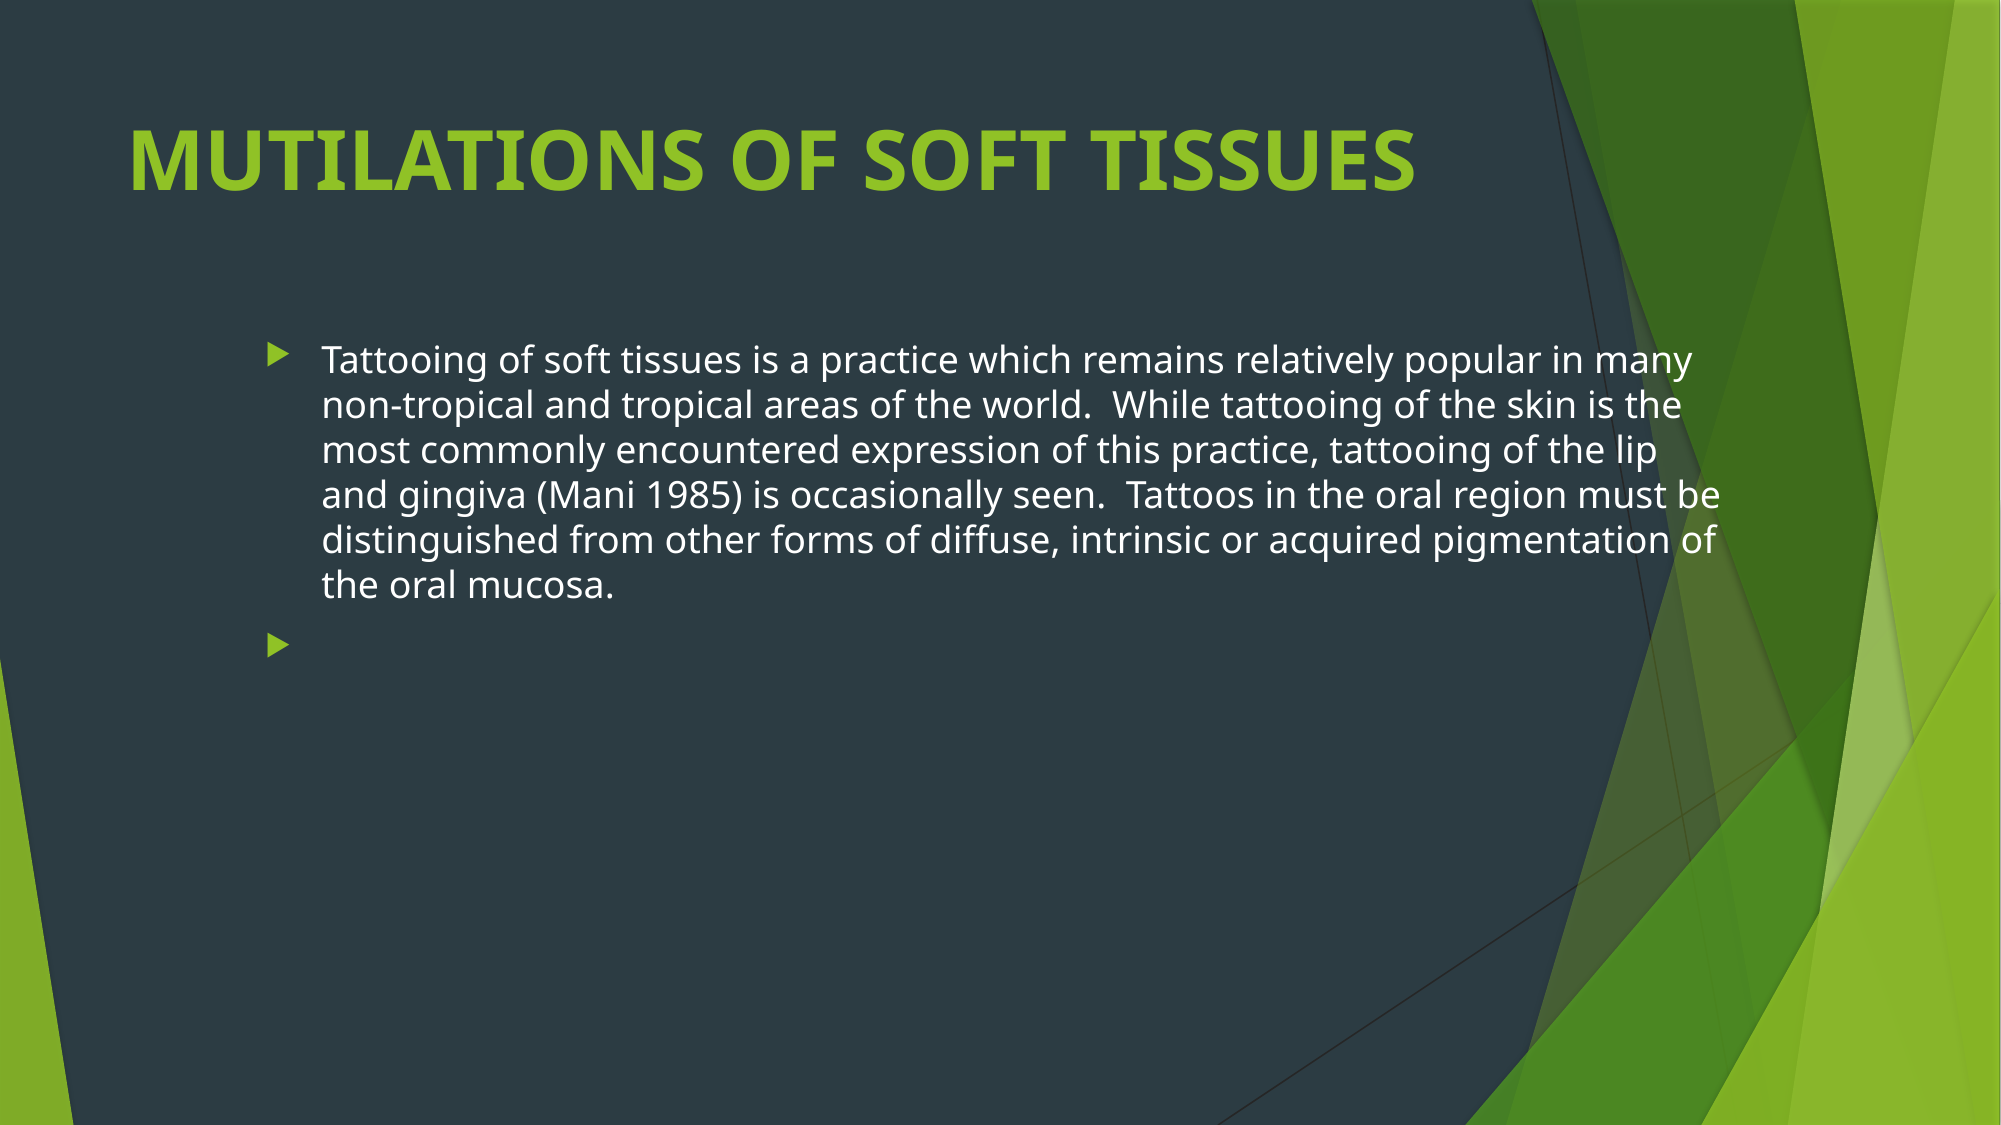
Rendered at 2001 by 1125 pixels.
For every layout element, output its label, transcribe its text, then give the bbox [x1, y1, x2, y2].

list Tattooing of soft tissues is a practice which remains relatively popular in many non-tropical and tropical areas of the world. While tattooing of the skin is the most commonly encountered expression of this practice, tattooing of the lip and gingiva (Mani 1985) is occasionally seen. Tattoos in the oral region must be distinguished from other forms of diffuse, intrinsic or acquired pigmentation of the oral mucosa. [249, 262, 1750, 1088]
title MUTILATIONS OF SOFT TISSUES [111, 99, 1522, 317]
